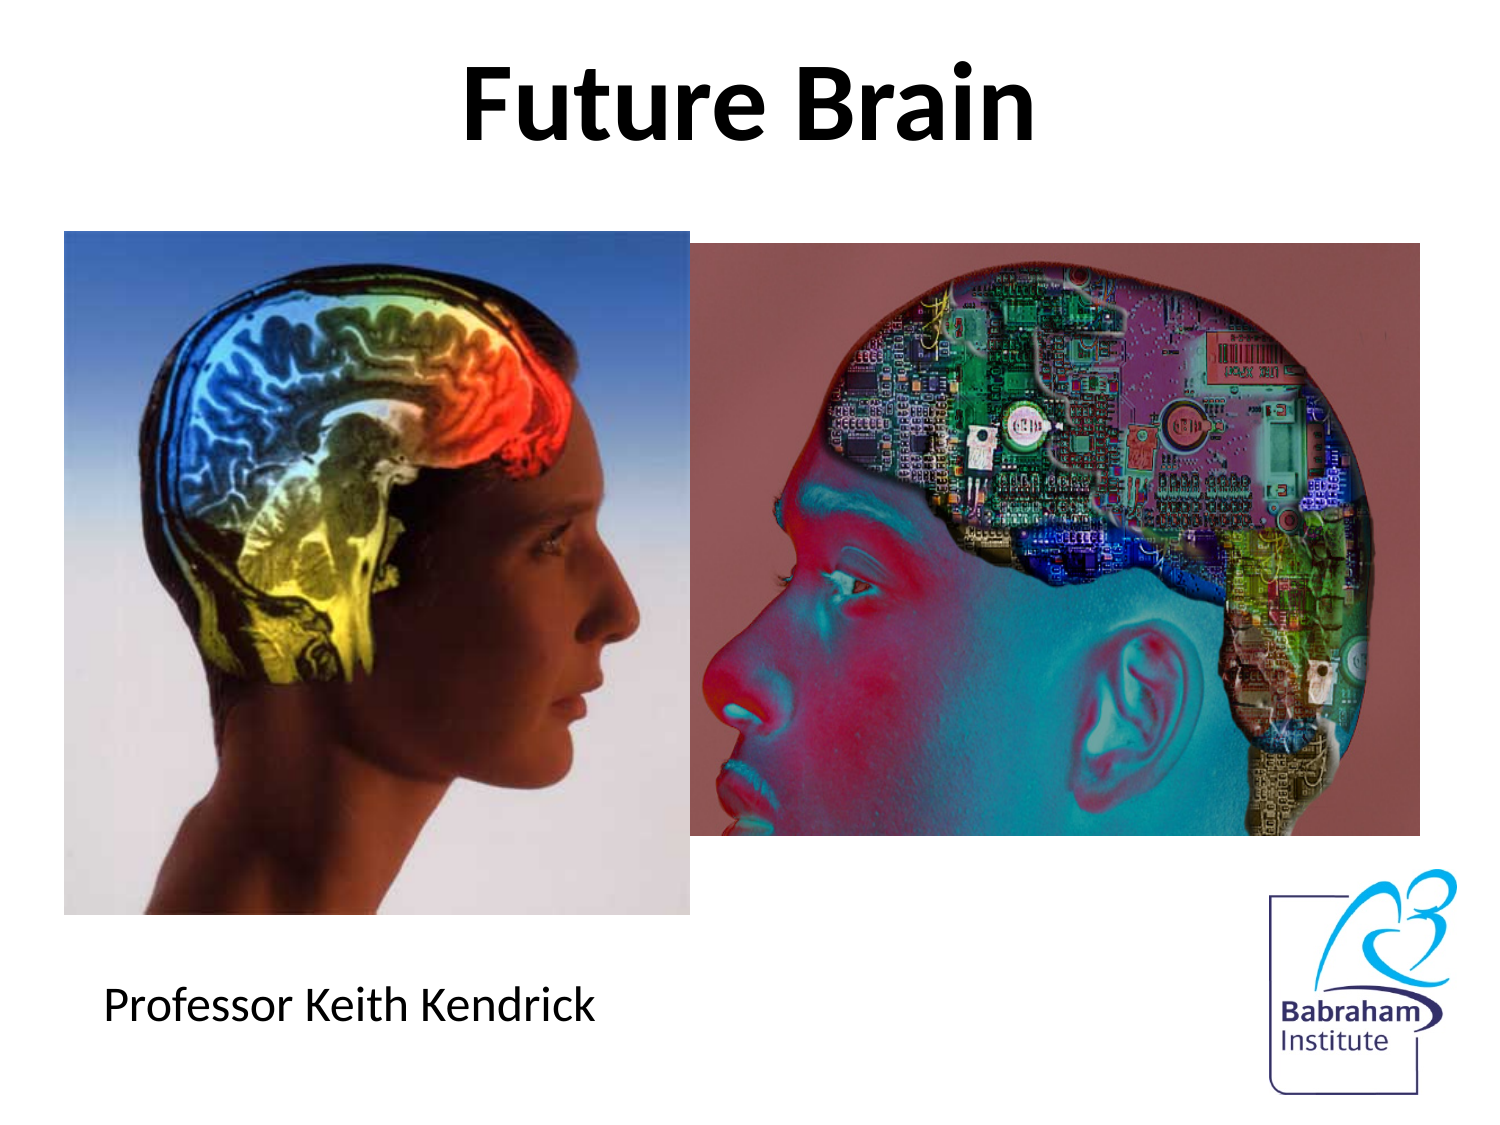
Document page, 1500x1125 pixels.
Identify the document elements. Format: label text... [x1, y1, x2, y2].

title Future Brain [75, 19, 1425, 173]
picture [1269, 869, 1457, 1096]
picture [64, 231, 1421, 915]
text_box Professor Keith Kendrick [88, 964, 1100, 1039]
picture [1442, 869, 1457, 881]
